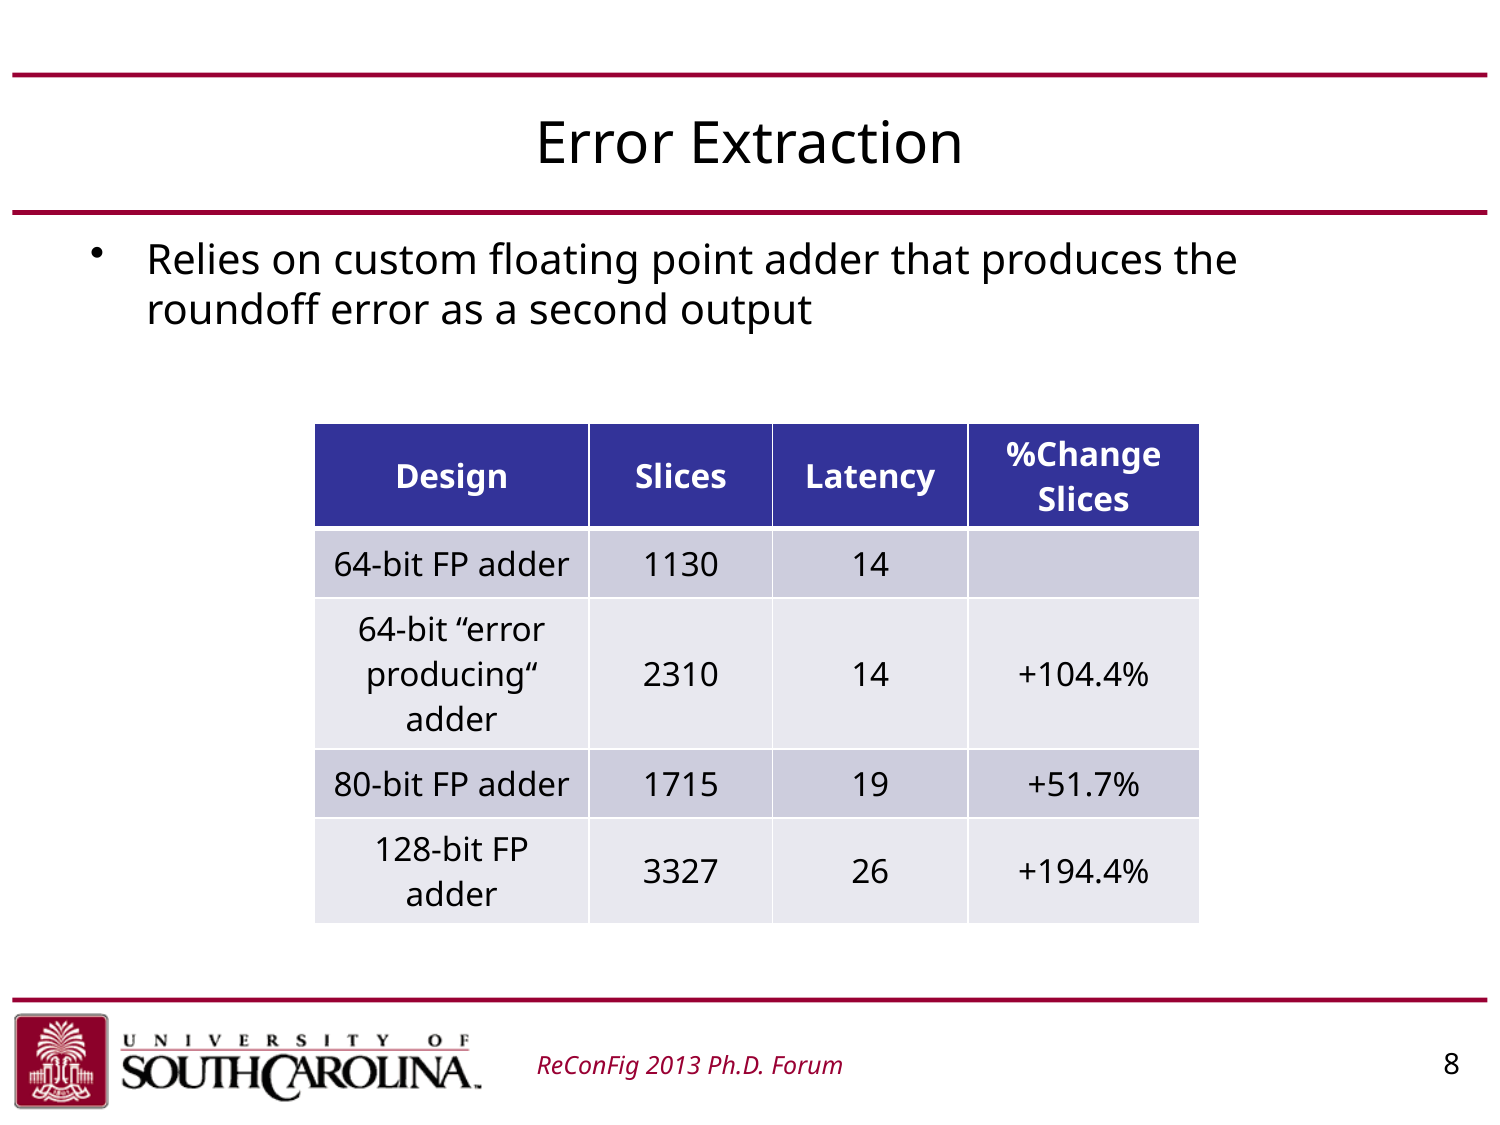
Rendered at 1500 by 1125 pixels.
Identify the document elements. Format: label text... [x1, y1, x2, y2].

table_cell 128-bit FP adder [315, 819, 588, 923]
table_cell 14 [773, 599, 967, 748]
table_cell 3327 [590, 819, 772, 923]
list Relies on custom floating point adder that produces the roundoff error as a second output [74, 224, 1426, 376]
table_cell +104.4% [969, 599, 1199, 748]
table_cell [969, 531, 1199, 597]
table_header %Change Slices [969, 424, 1199, 526]
table_cell 2310 [590, 599, 772, 748]
picture [12, 1012, 488, 1112]
table_cell 80-bit FP adder [315, 750, 588, 817]
table_header Latency [773, 424, 967, 526]
table_cell 64-bit FP adder [315, 531, 588, 597]
table_cell 14 [773, 531, 967, 597]
text_box ReConFig 2013 Ph.D. Forum 8 [462, 1037, 1475, 1088]
table_cell 26 [773, 819, 967, 923]
table_cell 1130 [590, 531, 772, 597]
table_cell +194.4% [969, 819, 1199, 923]
title Error Extraction [74, 74, 1426, 206]
table_header Design [315, 424, 588, 526]
table_cell 1715 [590, 750, 772, 817]
table_cell 64-bit “error producing“ adder [315, 599, 588, 748]
table_header Slices [590, 424, 772, 526]
table_cell 19 [773, 750, 967, 817]
table_cell +51.7% [969, 750, 1199, 817]
